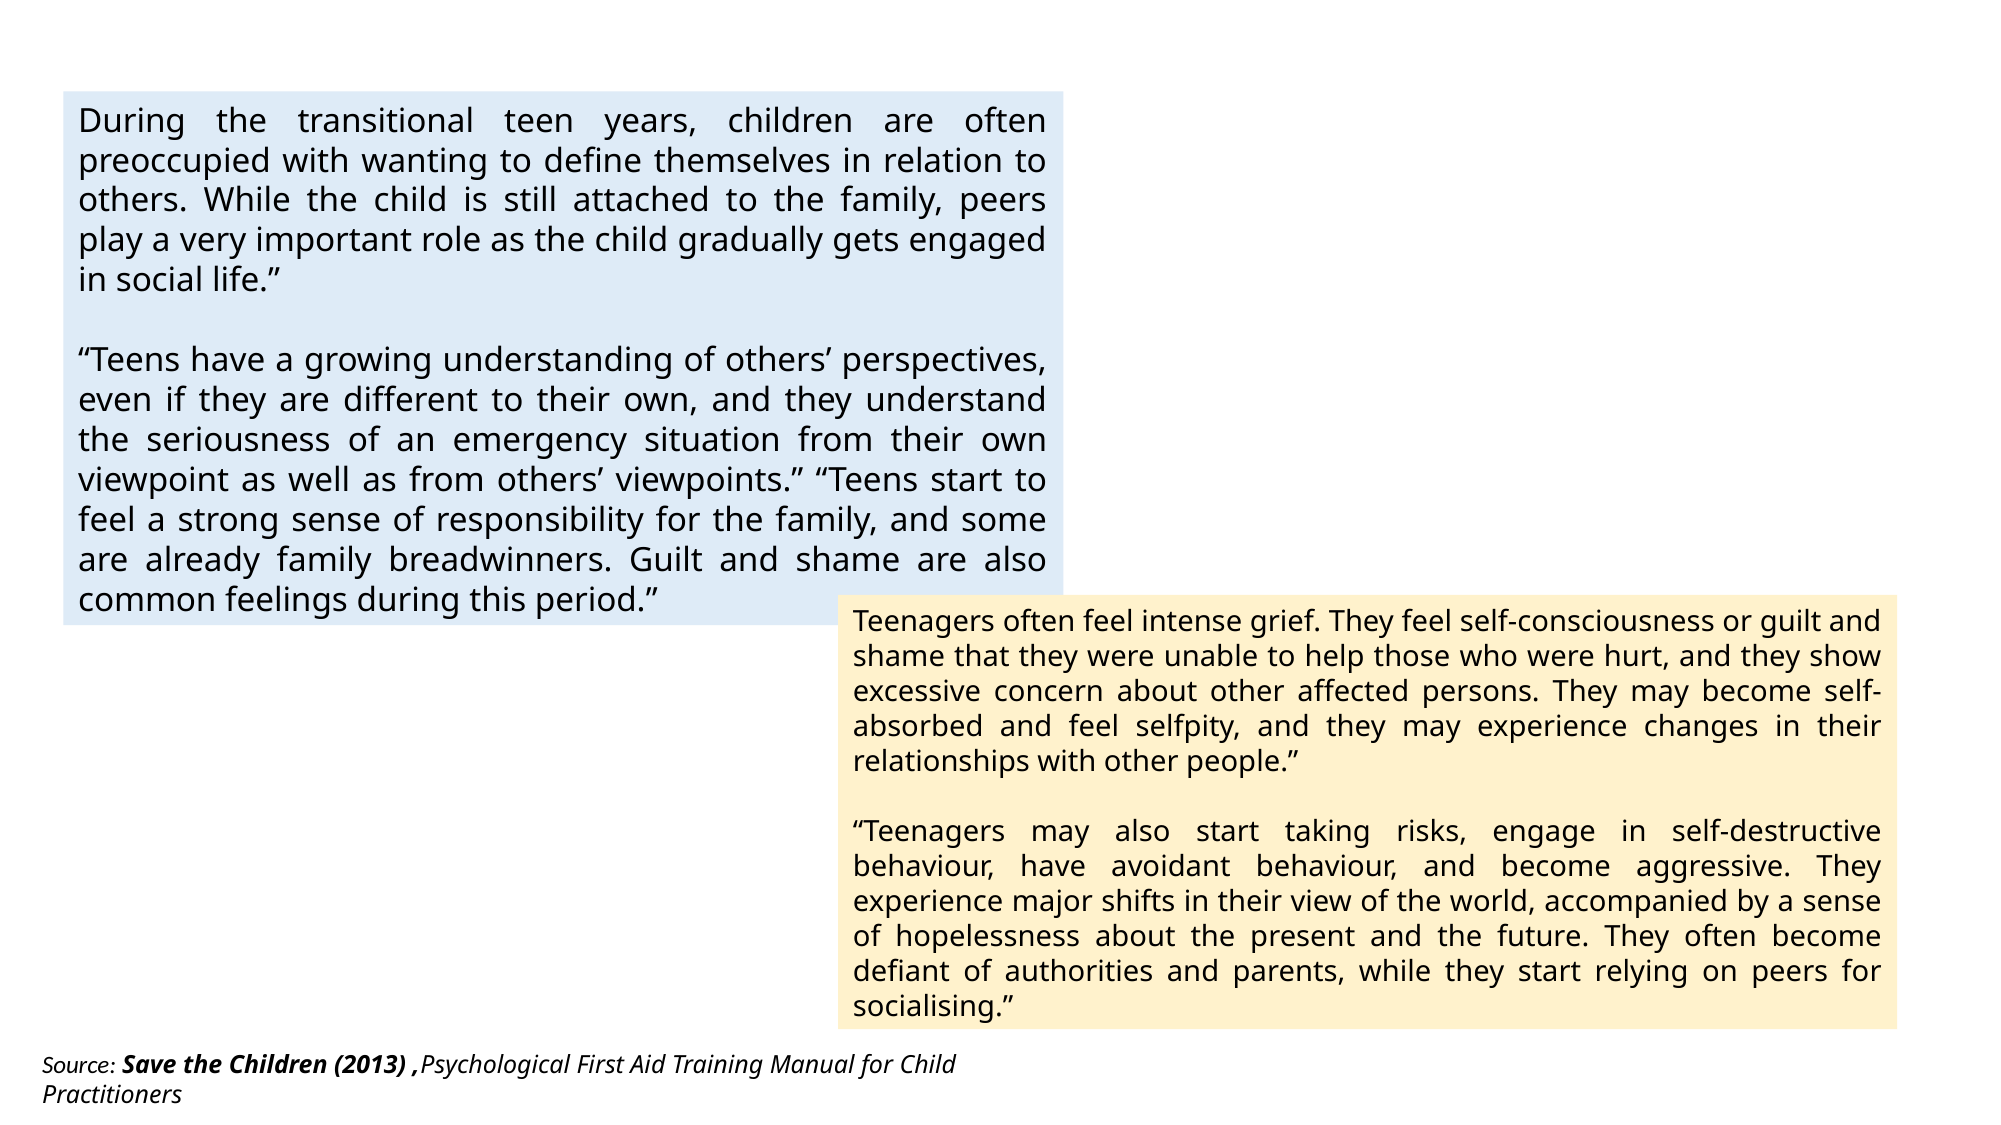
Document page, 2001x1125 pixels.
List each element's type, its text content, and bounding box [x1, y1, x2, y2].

text_box Source: Save the Children (2013) ,Psychological First Aid Training Manual for Child Practitioners [27, 1040, 1118, 1116]
text_box During the transitional teen years, children are often preoccupied with wanting to define themselves in relation to others. While the child is still attached to the family, peers play a very important role as the child gradually gets engaged in social life.” “Teens have a growing understanding of others’ perspectives, even if they are different to their own, and they understand the seriousness of an emergency situation from their own viewpoint as well as from others’ viewpoints.” “Teens start to feel a strong sense of responsibility for the family, and some are already family breadwinners. Guilt and shame are also common feelings during this period.” [63, 91, 1064, 626]
text_box Teenagers often feel intense grief. They feel self-consciousness or guilt and shame that they were unable to help those who were hurt, and they show excessive concern about other affected persons. They may become self-absorbed and feel selfpity, and they may experience changes in their relationships with other people.” “Teenagers may also start taking risks, engage in self-destructive behaviour, have avoidant behaviour, and become aggressive. They experience major shifts in their view of the world, accompanied by a sense of hopelessness about the present and the future. They often become defiant of authorities and parents, while they start relying on peers for socialising.” [838, 594, 1898, 1030]
